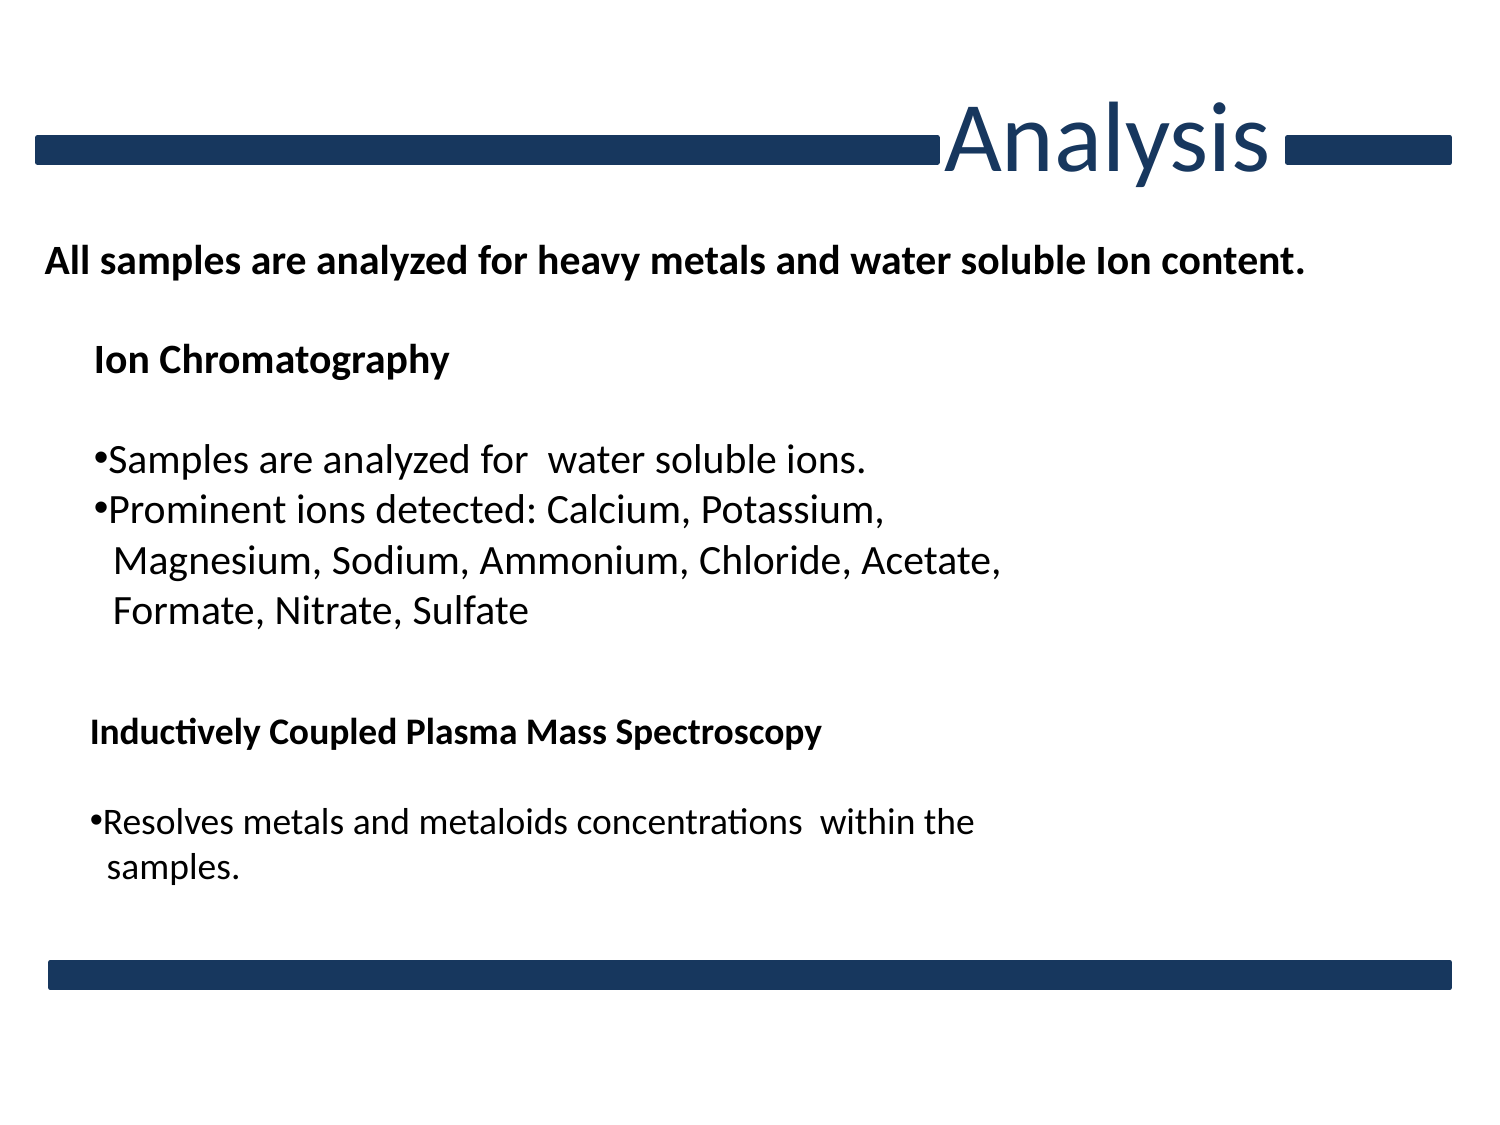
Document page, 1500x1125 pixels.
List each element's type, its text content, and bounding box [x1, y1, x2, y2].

text_box [1285, 135, 1452, 165]
text_box All samples are analyzed for heavy metals and water soluble Ion content. [29, 224, 1332, 290]
text_box [35, 135, 940, 165]
title Analysis [875, 37, 1363, 225]
text_box Ion Chromatography Samples are analyzed for water soluble ions. Prominent ions detected: Calcium, Potassium, Magnesium, Sodium, Ammonium, Chloride, Acetate, Formate, Nitrate, Sulfate [79, 324, 1027, 640]
text_box [48, 960, 1452, 990]
text_box Inductively Coupled Plasma Mass Spectroscopy Resolves metals and metaloids concentrations within the samples. [74, 699, 1125, 960]
